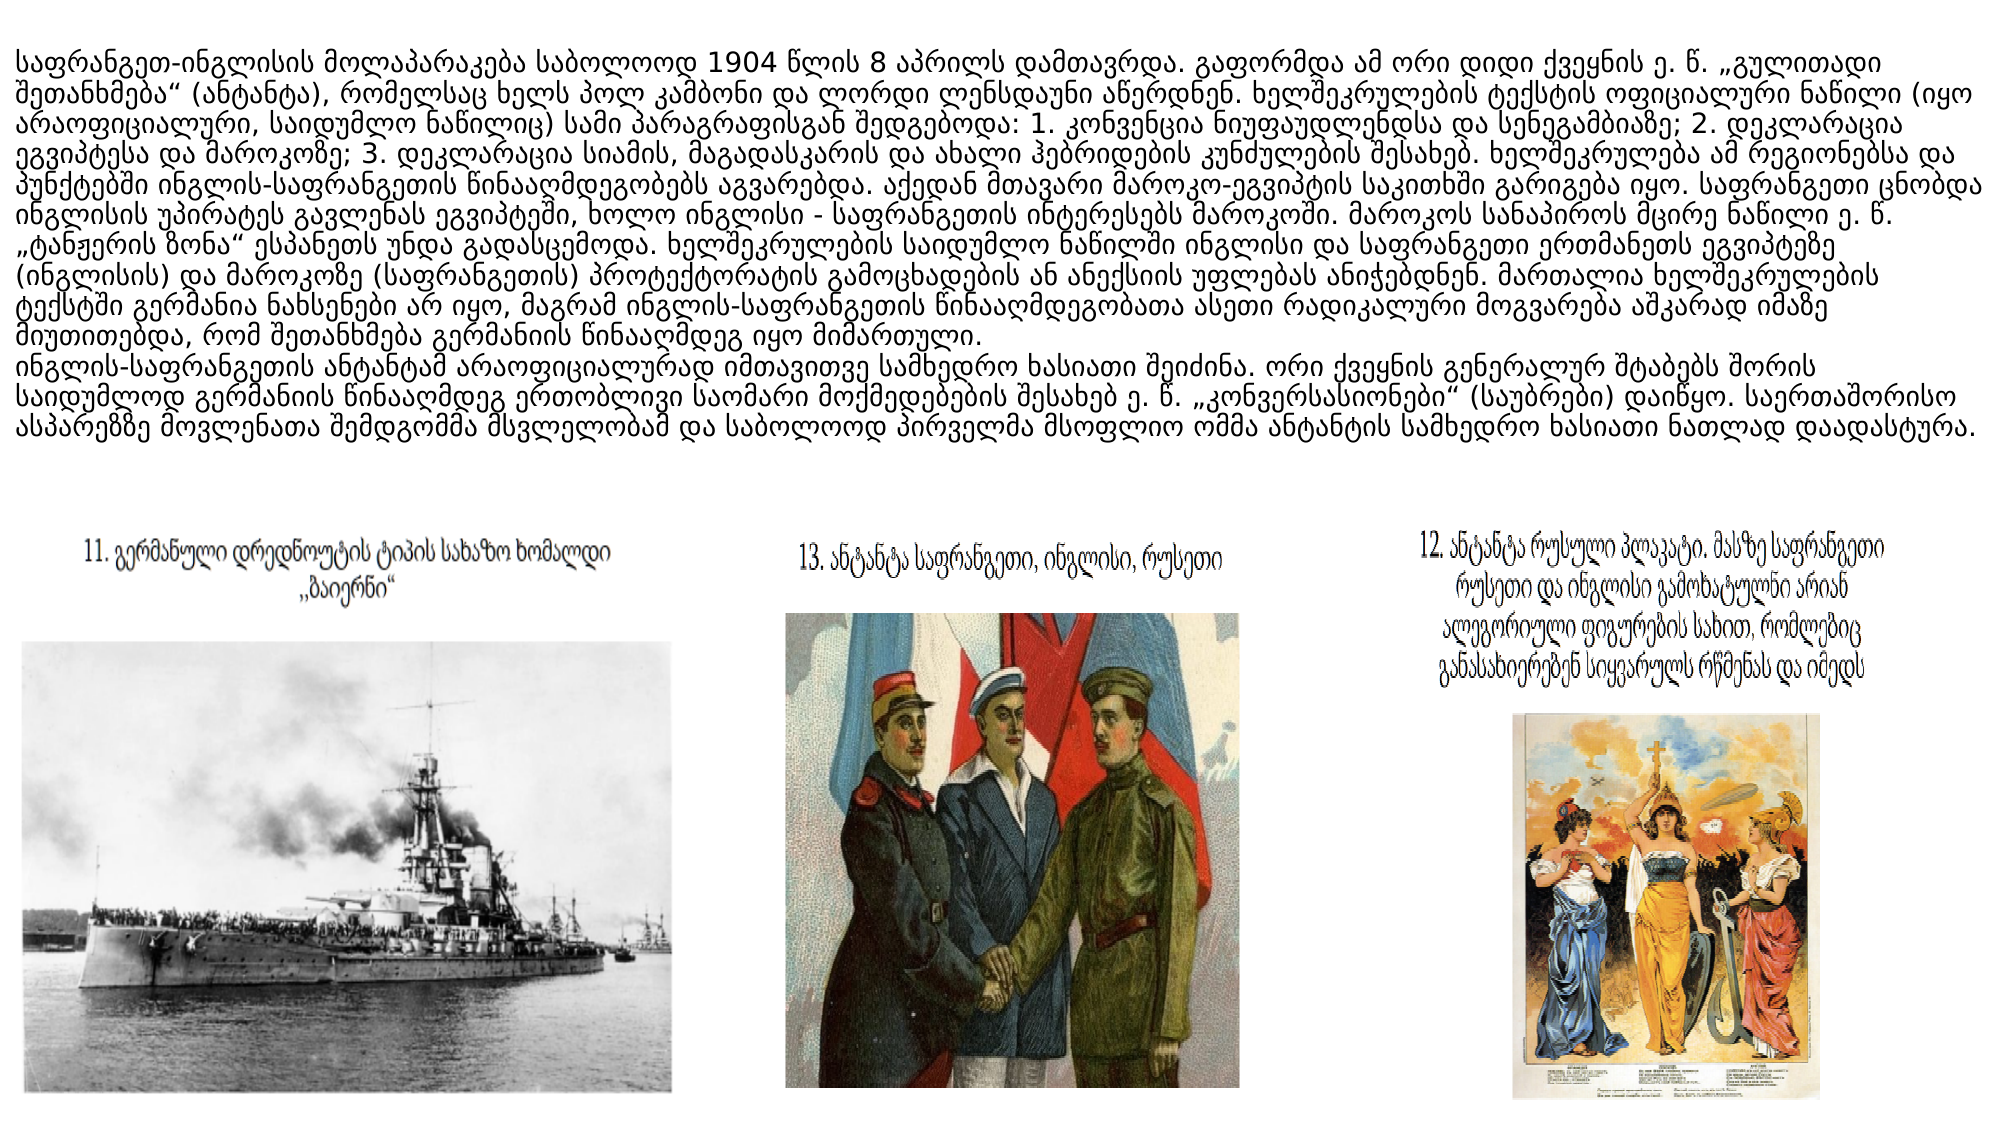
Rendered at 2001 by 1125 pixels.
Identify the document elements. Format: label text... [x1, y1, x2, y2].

title საფრანგეთ-ინგლისის მოლაპარაკება საბოლოოდ 1904 წლის 8 აპრილს დამთავრდა. გაფორმდა ამ ორი დიდი ქვეყნის ე. წ. „გულითადი შეთანხმება“ (ანტანტა), რომელსაც ხელს პოლ კამბონი და ლორდი ლენსდაუნი აწერდნენ. ხელშეკრულების ტექსტის ოფიციალური ნაწილი (იყო არაოფიციალური, საიდუმლო ნაწილიც) სამი პარაგრაფისგან შედგებოდა: 1. კონვენცია ნიუფაუდლენდსა და სენეგამბიაზე; 2. დეკლარაცია ეგვიპტესა და მაროკოზე; 3. დეკლარაცია სიამის, მაგადასკარის და ახალი ჰებრიდების კუნძულების შესახებ. ხელშეკრულება ამ რეგიონებსა და პუნქტებში ინგლის-საფრანგეთის წინააღმდეგობებს აგვარებდა. აქედან მთავარი მაროკო-ეგვიპტის საკითხში გარიგება იყო. საფრანგეთი ცნობდა ინგლისის უპირატეს გავლენას ეგვიპტეში, ხოლო ინგლისი - საფრანგეთის ინტერესებს მაროკოში. მაროკოს სანაპიროს მცირე ნაწილი ე. წ. „ტანჟერის ზონა“ ესპანეთს უნდა გადასცემოდა. ხელშეკრულების საიდუმლო ნაწილში ინგლისი და საფრანგეთი ერთმანეთს ეგვიპტეზე (ინგლისის) და მაროკოზე (საფრანგეთის) პროტექტორატის გამოცხადების ან ანექსიის უფლებას ანიჭებდნენ. მართალია ხელშეკრულების ტექსტში გერმანია ნახსენები არ იყო, მაგრამ ინგლის-საფრანგეთის წინააღმდეგობათა ასეთი რადიკალური მოგვარება აშკარად იმაზე მიუთითებდა, რომ შეთანხმება გერმანიის წინააღმდეგ იყო მიმართული. ინგლის-საფრანგეთის ანტანტამ არაოფიციალურად იმთავითვე სამხედრო ხასიათი შეიძინა. ორი ქვეყნის გენერალურ შტაბებს შორის საიდუმლოდ გერმანიის წინააღმდეგ ერთობლივი საომარი მოქმედებების შესახებ ე. წ. „კონვერსასიონები“ (საუბრები) დაიწყო. საერთაშორისო ასპარეზზე მოვლენათა შემდგომმა მსვლელობამ და საბოლოოდ პირველმა მსოფლიო ომმა ანტანტის სამხედრო ხასიათი ნათლად დაადასტურა. [0, 27, 2000, 498]
picture [0, 497, 1327, 1125]
picture [1348, 497, 1955, 1125]
